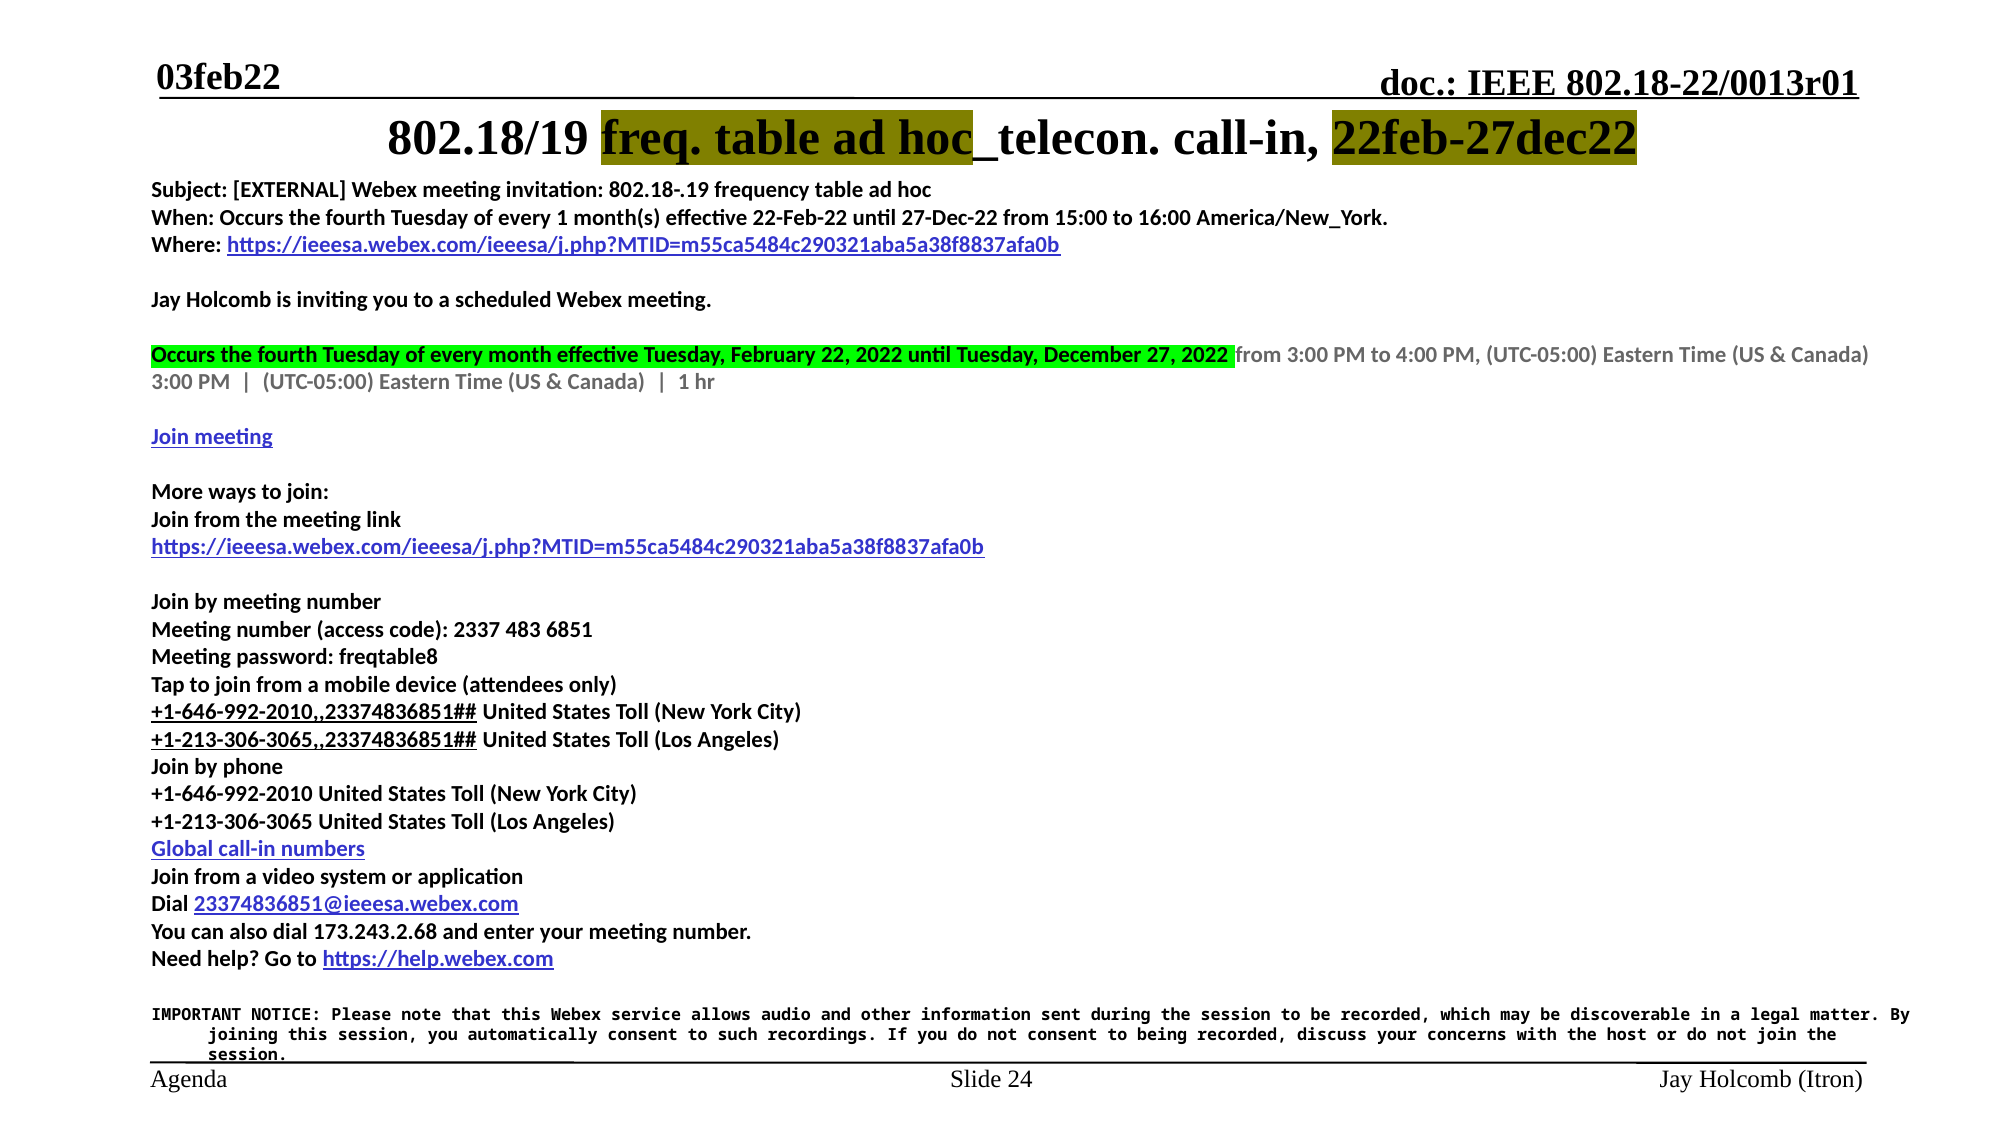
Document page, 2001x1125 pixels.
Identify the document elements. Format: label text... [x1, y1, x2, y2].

slide_number Slide 24 [916, 1068, 1067, 1123]
text_box 802.18/19 freq. table ad hoc_telecon. call-in, 22feb-27dec22 [362, 96, 1663, 188]
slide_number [155, 51, 520, 97]
footer Jay Holcomb (Itron) [1166, 1068, 1864, 1093]
text_box Subject: [EXTERNAL] Webex meeting invitation: 802.18-.19 frequency table ad hoc When: Occurs the fourth Tuesday of every 1 month(s) effective 22-Feb-22 until 27-Dec-22 from 15:00 to 16:00 America/New_York. Where: https://ieeesa.webex.com/ieeesa/j.php?MTID=m55ca5484c290321aba5a38f8837afa0b Jay Holcomb is inviting you to a scheduled Webex meeting. Occurs the fourth Tuesday of every month effective Tuesday, February 22, 2022 until Tuesday, December 27, 2022 from 3:00 PM to 4:00 PM, (UTC-05:00) Eastern Time (US & Canada) 3:00 PM | (UTC-05:00) Eastern Time (US & Canada) | 1 hr Join meeting More ways to join: Join from the meeting link https://ieeesa.webex.com/ieeesa/j.php?MTID=m55ca5484c290321aba5a38f8837afa0b Join by meeting number Meeting number (access code): 2337 483 6851 Meeting password: freqtable8 Tap to join from a mobile device (attendees only) +1-646-992-2010,,23374836851## United States Toll (New York City) +1-213-306-3065,,23374836851## United States Toll (Los Angeles) Join by phone +1-646-992-2010 United States Toll (New York City) +1-213-306-3065 United States Toll (Los Angeles) Global call-in numbers Join from a video system or application Dial 23374836851@ieeesa.webex.com You can also dial 173.243.2.68 and enter your meeting number. Need help? Go to https://help.webex.com IMPORTANT NOTICE: Please note that this Webex service allows audio and other information sent during the session to be recorded, which may be discoverable in a legal matter. By joining this session, you automatically consent to such recordings. If you do not consent to being recorded, discuss your concerns with the host or do not join the session. [136, 167, 1938, 1068]
